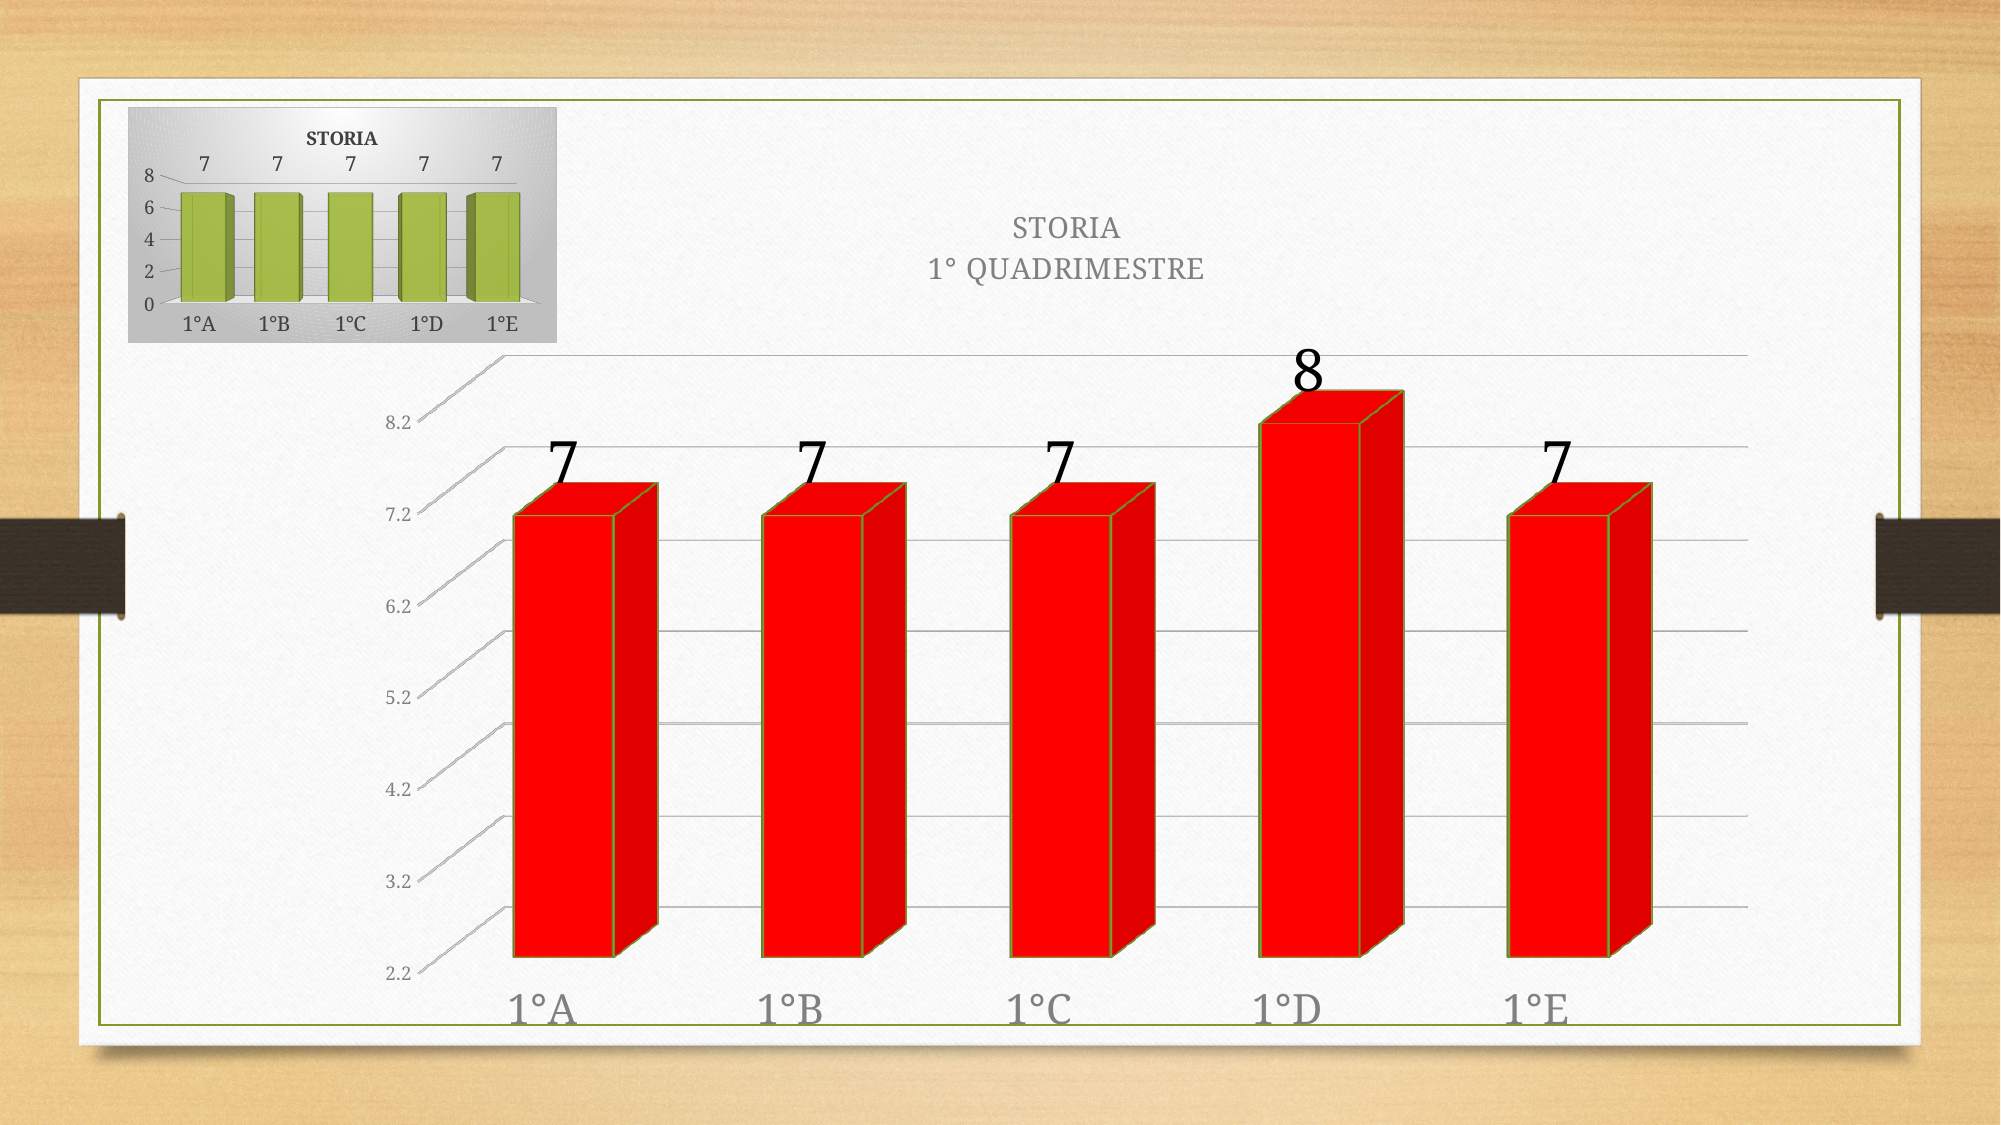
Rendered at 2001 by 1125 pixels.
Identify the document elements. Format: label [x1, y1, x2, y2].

chart [127, 106, 1791, 1055]
picture [0, 0, 2001, 1125]
